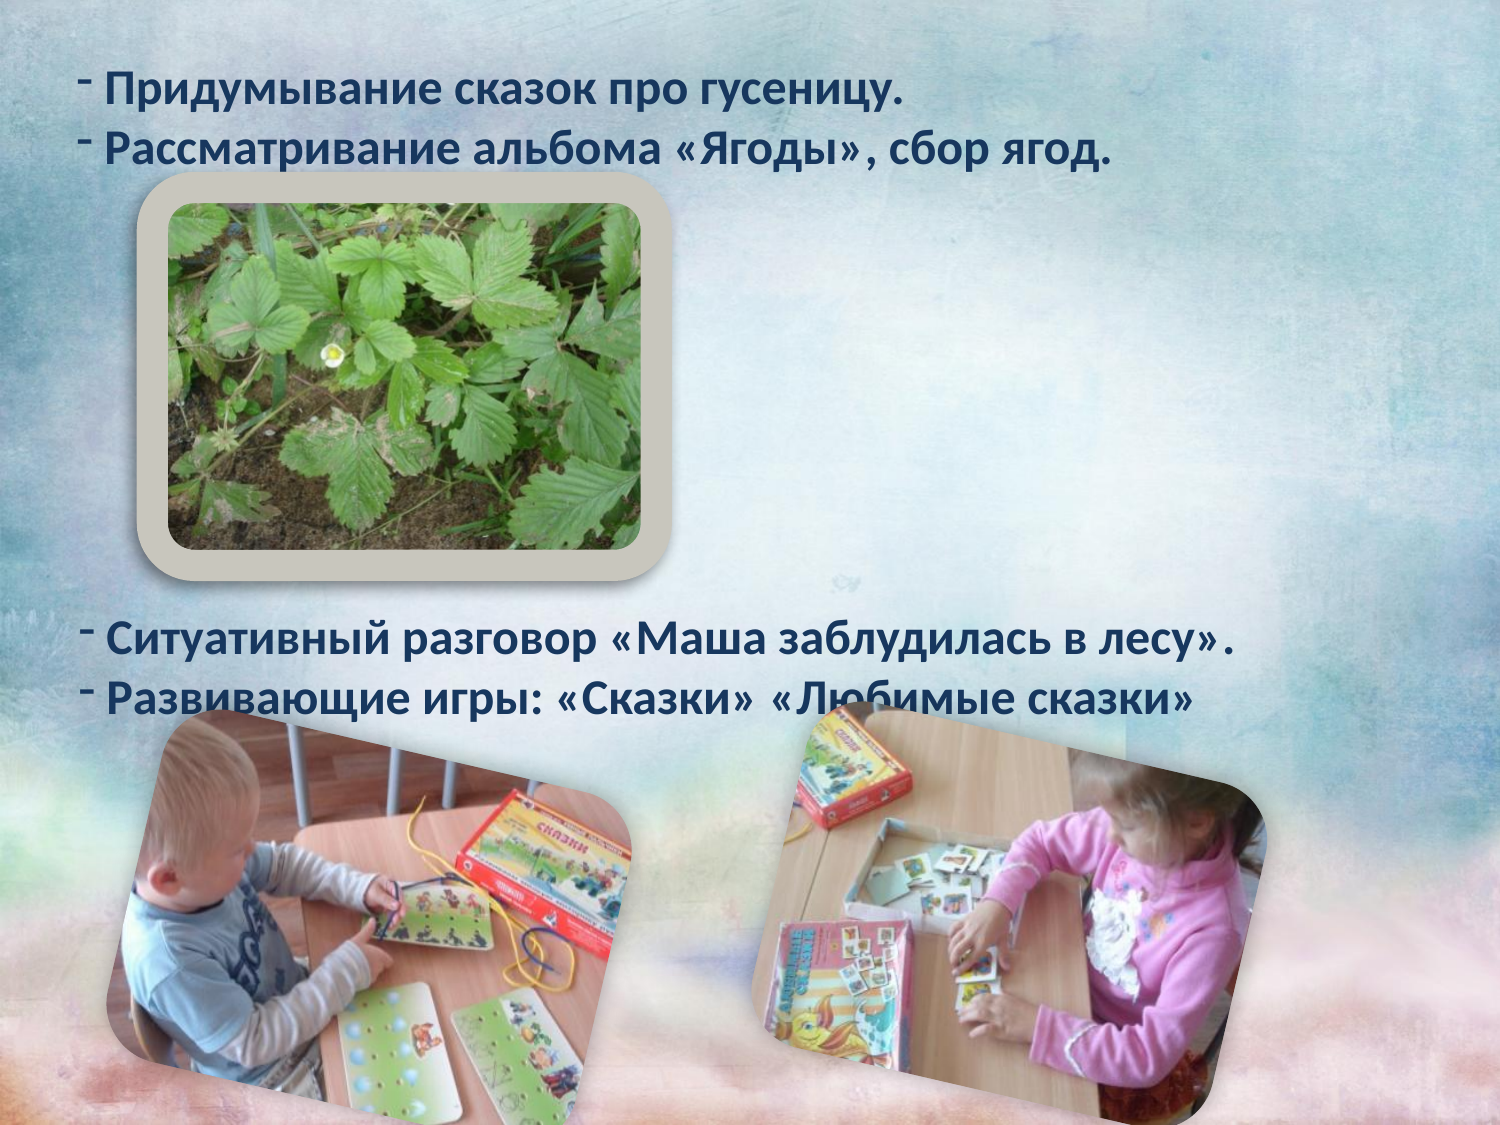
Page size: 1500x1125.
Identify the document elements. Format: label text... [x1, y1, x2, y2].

text_box Придумывание сказок про гусеницу. Рассматривание альбома «Ягоды», сбор ягод. [61, 46, 1129, 182]
text_box Ситуативный разговор «Маша заблудилась в лесу». Развивающие игры: «Сказки» «Любимые сказки» [63, 597, 1251, 733]
picture [0, 0, 1500, 1125]
